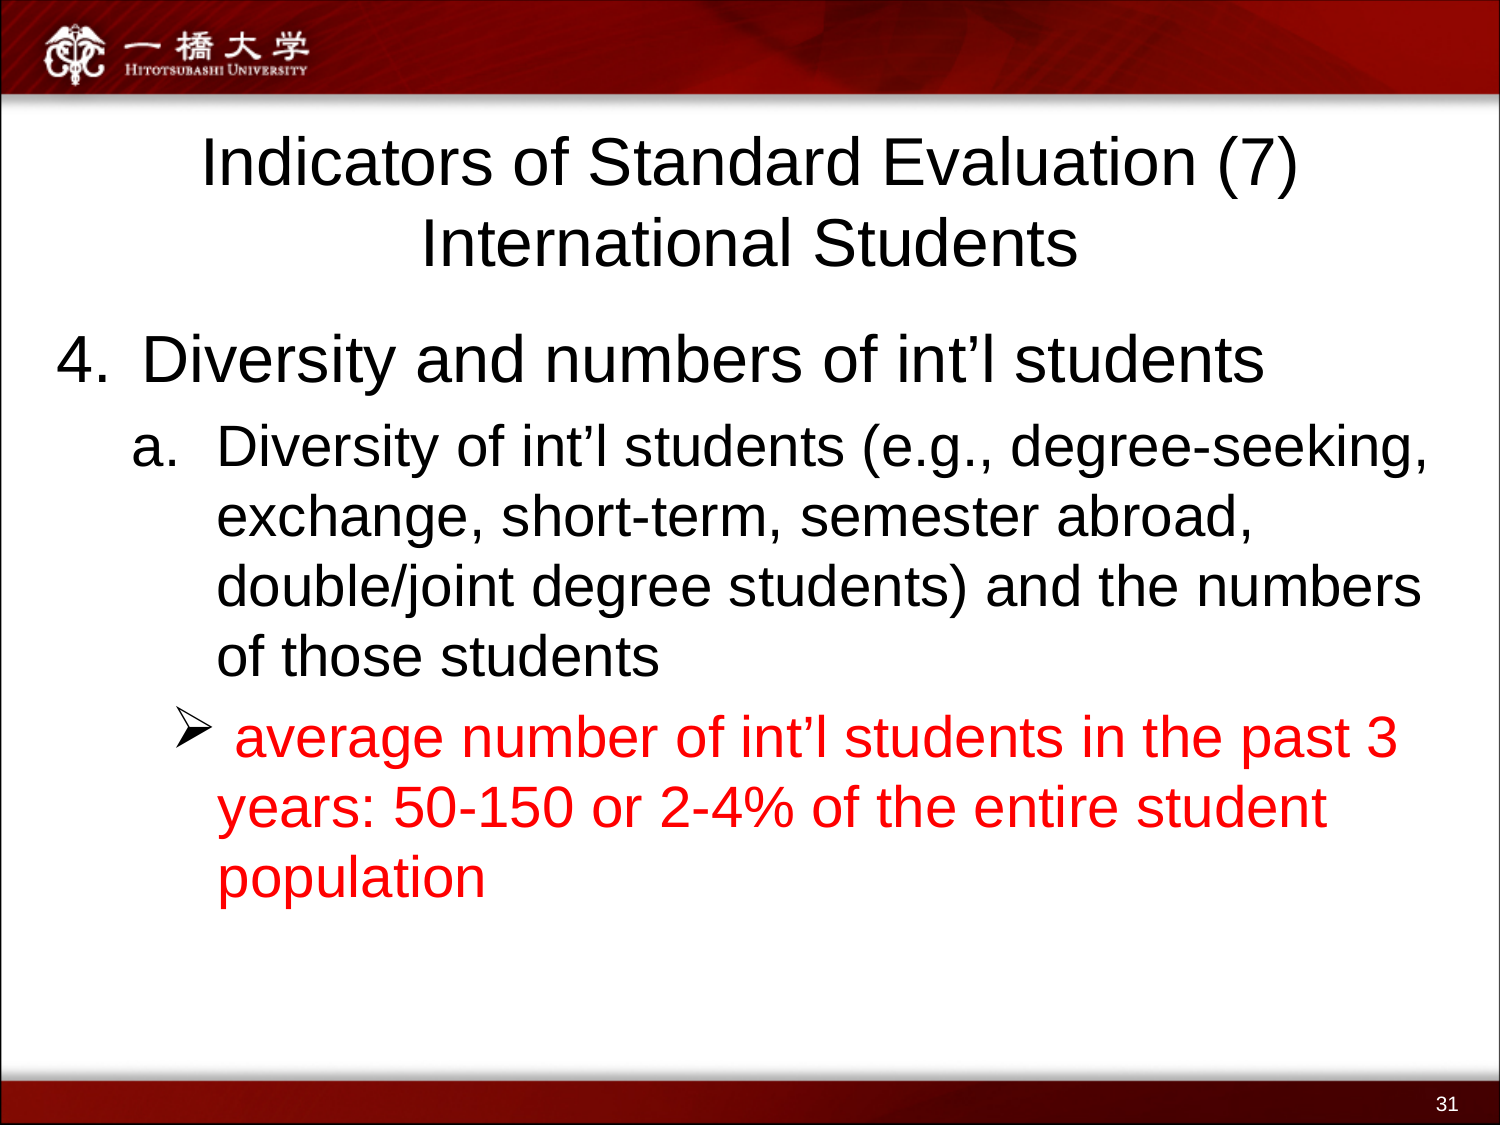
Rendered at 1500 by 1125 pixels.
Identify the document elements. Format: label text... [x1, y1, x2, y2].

title Indicators of Standard Evaluation (7) International Students [41, 107, 1459, 290]
slide_number 31 [1108, 1089, 1459, 1118]
picture [0, 0, 1500, 1125]
list Diversity and numbers of int’l students Diversity of int’l students (e.g., degree-seeking, exchange, short-term, semester abroad, double/joint degree students) and the numbers of those students average number of int’l students in the past 3 years: 50-150 or 2-4% of the entire student population [41, 308, 1459, 1005]
